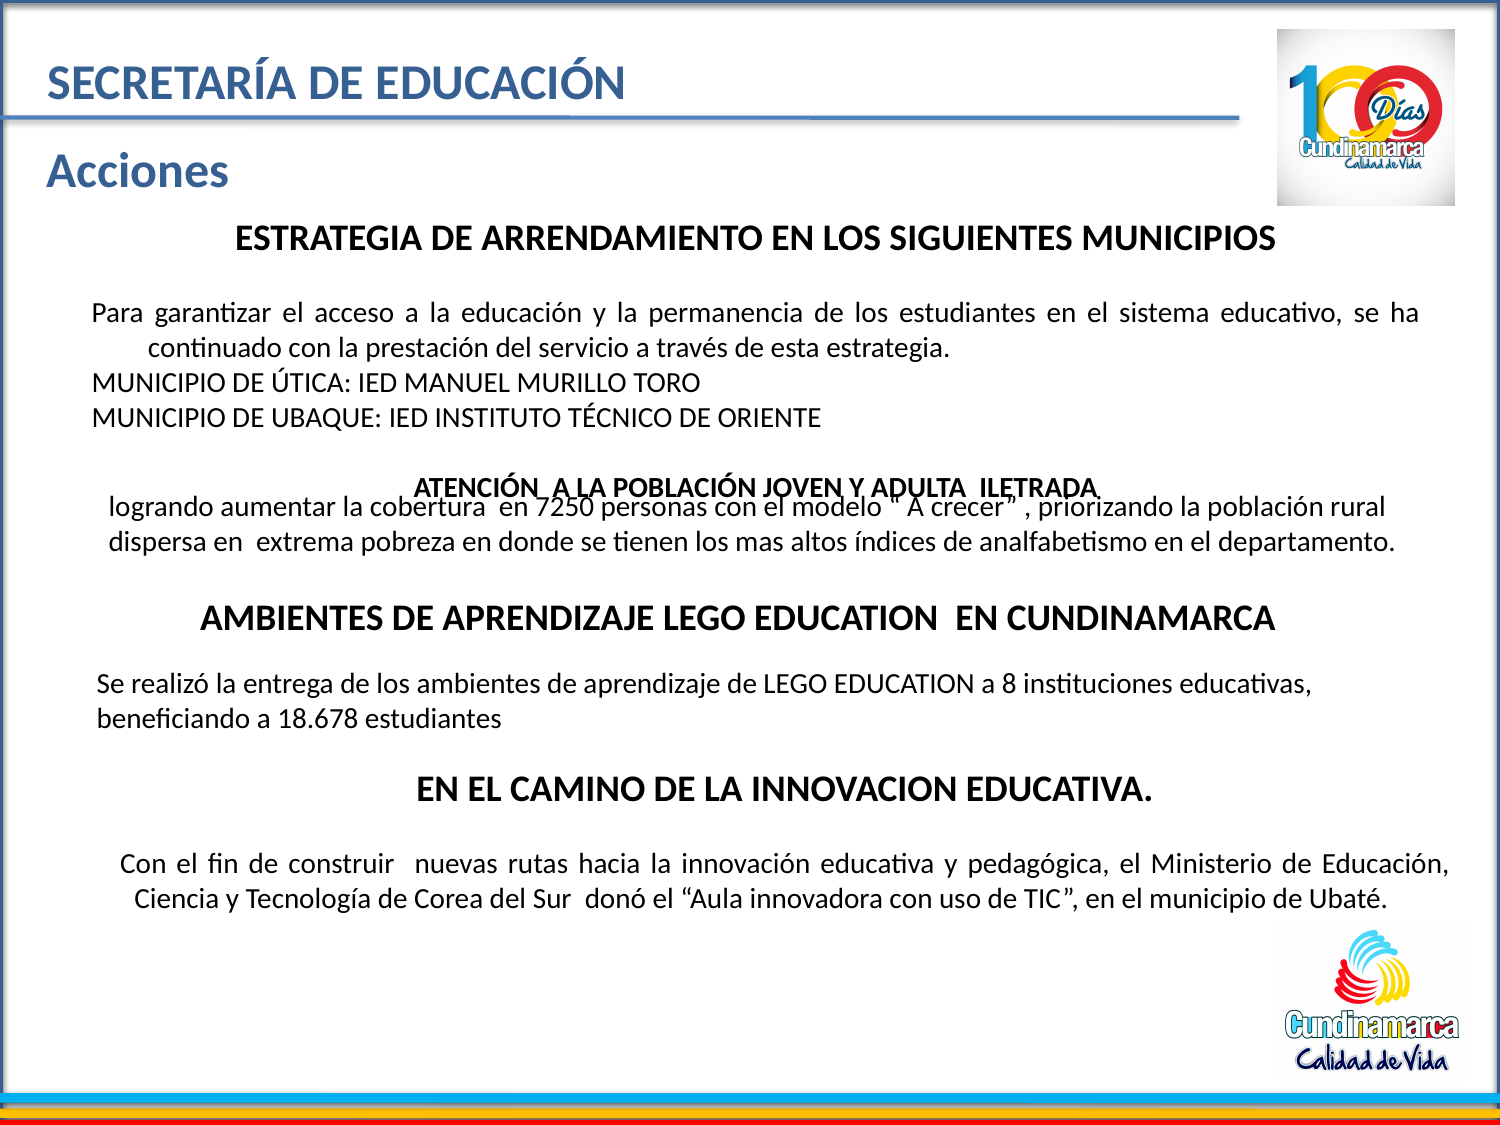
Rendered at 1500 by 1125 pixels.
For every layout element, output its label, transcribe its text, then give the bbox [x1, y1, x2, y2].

text_box ESTRATEGIA DE ARRENDAMIENTO EN LOS SIGUIENTES MUNICIPIOS Para garantizar el acceso a la educación y la permanencia de los estudiantes en el sistema educativo, se ha continuado con la prestación del servicio a través de esta estrategia. MUNICIPIO DE ÚTICA: IED MANUEL MURILLO TORO MUNICIPIO DE UBAQUE: IED INSTITUTO TÉCNICO DE ORIENTE ATENCIÓN A LA POBLACIÓN JOVEN Y ADULTA ILETRADA [76, 205, 1436, 945]
picture [1275, 920, 1469, 1082]
text_box logrando aumentar la cobertura en 7250 personas con el modelo “ A crecer” , priorizando la población rural dispersa en extrema pobreza en donde se tienen los mas altos índices de analfabetismo en el departamento. [93, 480, 1418, 566]
picture [1277, 28, 1455, 207]
text_box SECRETARÍA DE EDUCACIÓN [33, 41, 643, 114]
text_box Se realizó la entrega de los ambientes de aprendizaje de LEGO EDUCATION a 8 instituciones educativas, beneficiando a 18.678 estudiantes [81, 656, 1465, 742]
text_box Acciones [31, 130, 245, 205]
text_box AMBIENTES DE APRENDIZAJE LEGO EDUCATION EN CUNDINAMARCA [105, 585, 1372, 646]
text_box EN EL CAMINO DE LA INNOVACION EDUCATIVA. Con el fin de construir nuevas rutas hacia la innovación educativa y pedagógica, el Ministerio de Educación, Ciencia y Tecnología de Corea del Sur donó el “Aula innovadora con uso de TIC”, en el municipio de Ubaté. [105, 756, 1465, 922]
